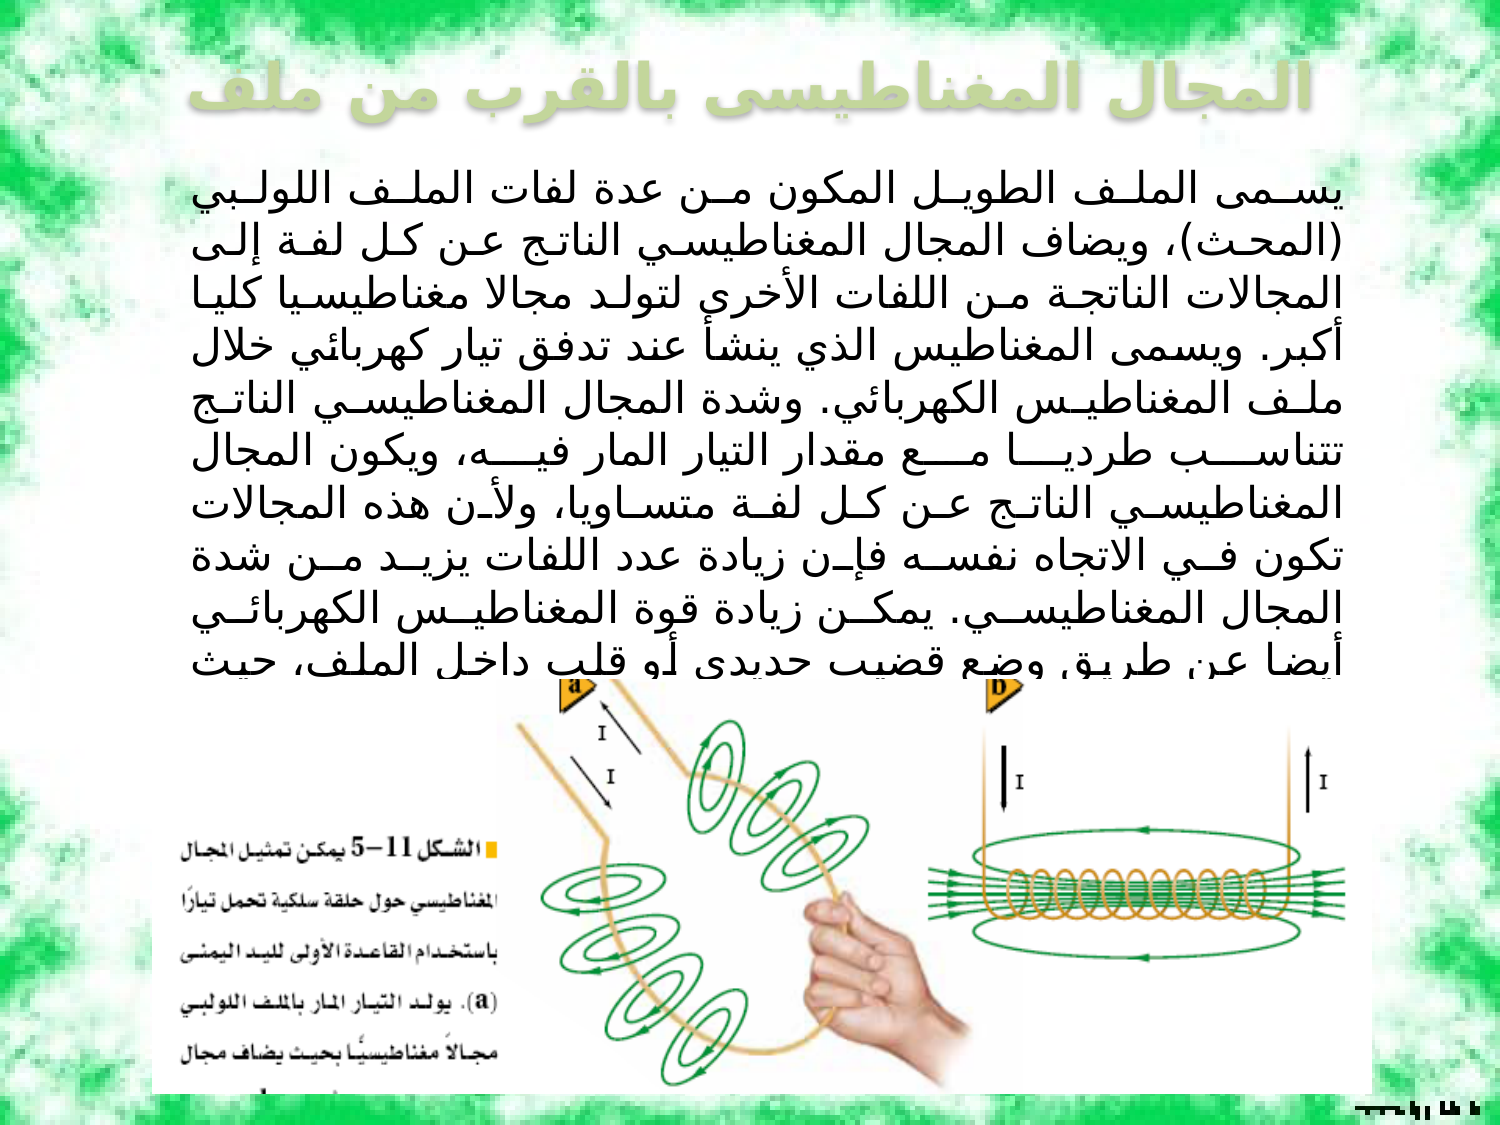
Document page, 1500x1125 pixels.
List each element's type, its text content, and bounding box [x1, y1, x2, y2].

text_box المجال المغناطيسى بالقرب من ملف [163, 38, 1340, 165]
picture [0, 0, 1500, 1125]
text_box يسمى الملف الطويل المكون من عدة لفات الملف اللولبي (المحث)، ويضاف المجال المغناطيسي الناتج عن كل لفة إلى المجالات الناتجة من اللفات الأخرى لتولد مجالا مغناطيسيا كليا أكبر. ويسمى المغناطيس الذي ينشأ عند تدفق تيار كهربائي خلال ملف المغناطيس الكهربائي. وشدة المجال المغناطيسي الناتج تتناسب طرديا مع مقدار التيار المار فيه، ويكون المجال المغناطيسي الناتج عن كل لفة متساويا، ولأن هذه المجالات تكون في الاتجاه نفسه فإن زيادة عدد اللفات يزيد من شدة المجال المغناطيسي. يمكن زيادة قوة المغناطيس الكهربائي أيضا عن طريق وضع قضيب حديدي أو قلب داخل الملف، حيث يدعم هذا القلب المجال المغناطيسي ويقويه. [175, 152, 1360, 678]
